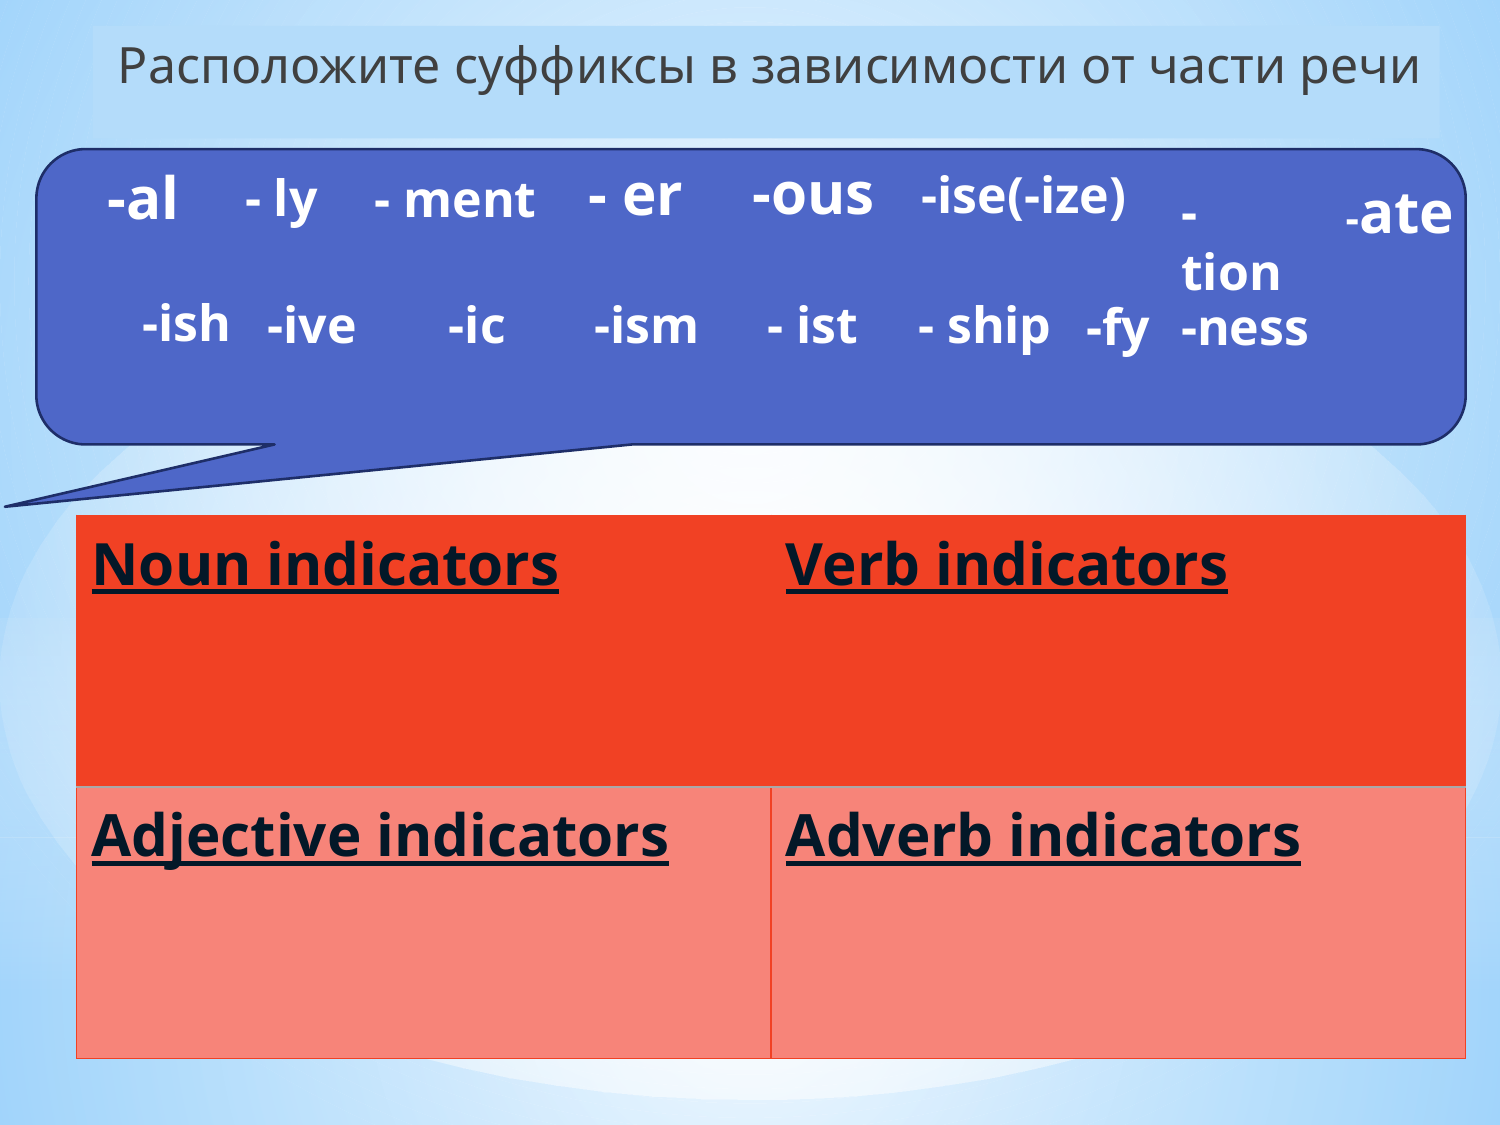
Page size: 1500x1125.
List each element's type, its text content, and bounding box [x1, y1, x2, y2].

table_header Verb indicators [772, 516, 1465, 786]
text_box - ship [903, 286, 1069, 362]
text_box - er [573, 149, 751, 235]
text_box -ive [252, 286, 434, 361]
table_cell Adverb indicators [772, 788, 1465, 1058]
text_box - ist [752, 286, 903, 362]
text_box - ment [360, 160, 573, 235]
table_header Noun indicators [77, 516, 770, 786]
text_box [3, 147, 1467, 509]
text_box -ise(-ize) [906, 156, 1167, 232]
text_box -al [92, 154, 217, 239]
text_box -ish [128, 284, 306, 359]
text_box -ic [434, 286, 579, 361]
text_box -ism [579, 286, 751, 361]
text_box -ous [738, 149, 892, 234]
text_box - ly [230, 159, 361, 234]
table_cell Adjective indicators [77, 788, 770, 1058]
text_box -ness [1166, 288, 1329, 363]
text_box Расположите суффиксы в зависимости от части речи [92, 25, 1440, 139]
text_box -fy [1071, 288, 1166, 363]
text_box -tion [1166, 172, 1309, 288]
text_box -ate [1330, 167, 1485, 253]
